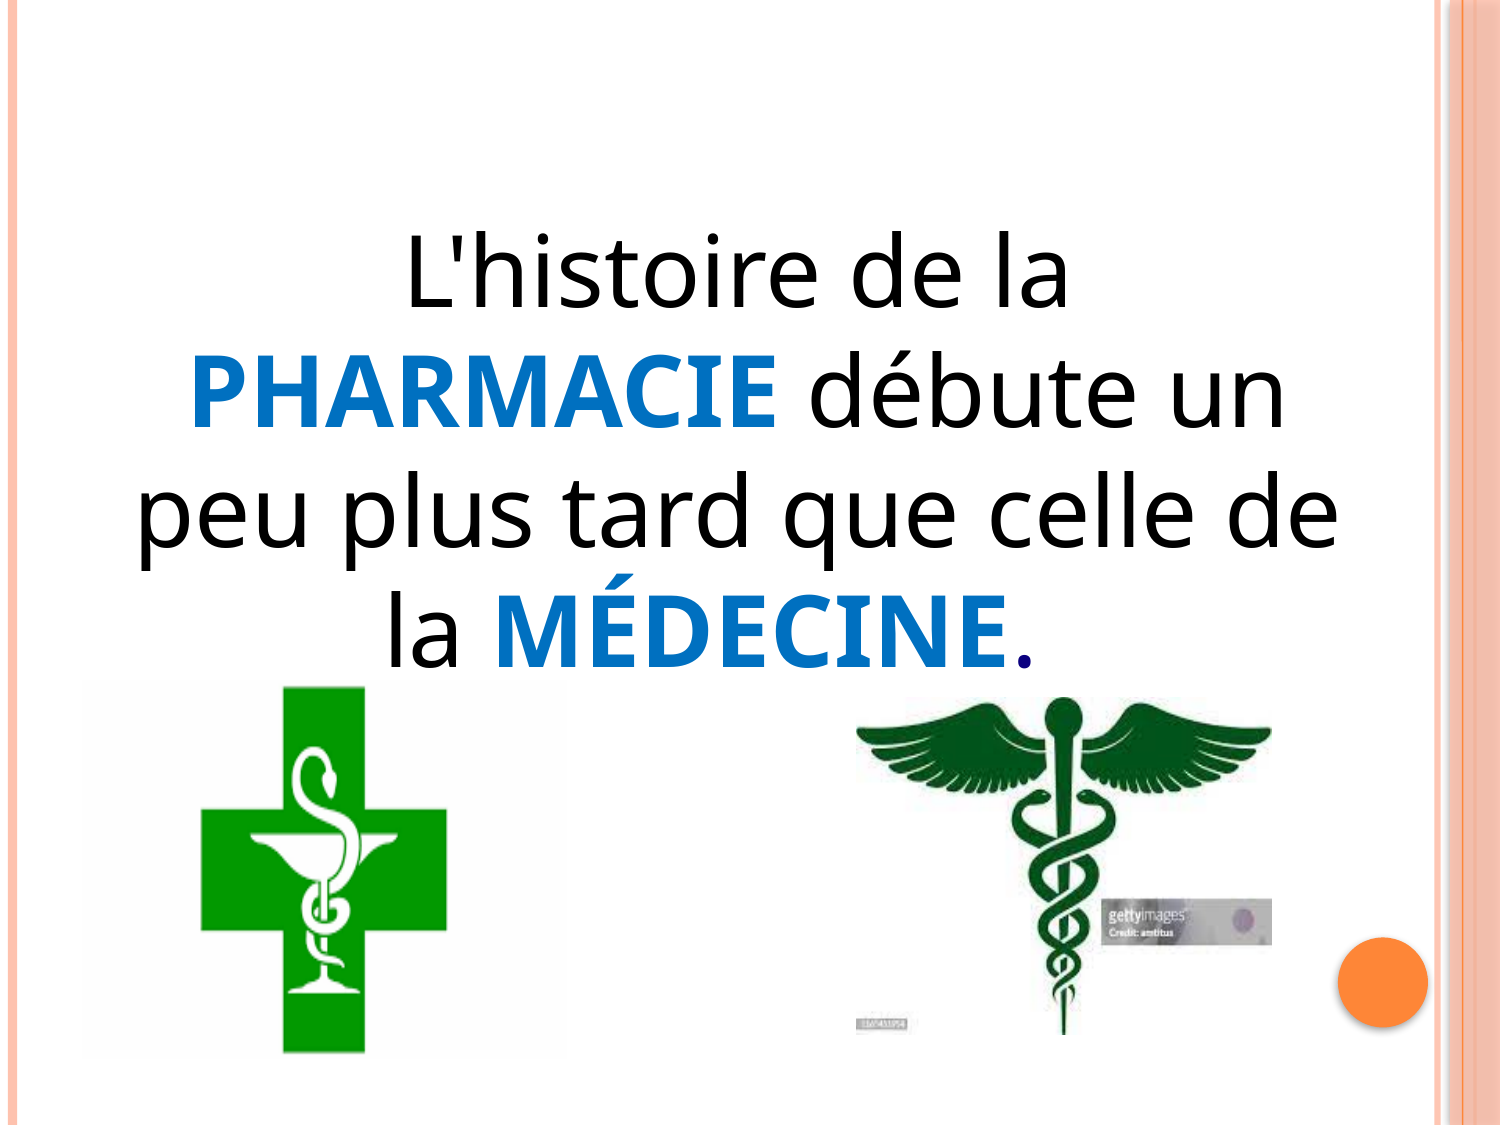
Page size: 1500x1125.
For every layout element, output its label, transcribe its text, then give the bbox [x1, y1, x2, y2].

picture [855, 696, 1273, 1036]
picture [81, 680, 567, 1060]
text_box L'histoire de la PHARMACIE débute un peu plus tard que celle de la MÉDECINE. [82, 199, 1395, 695]
